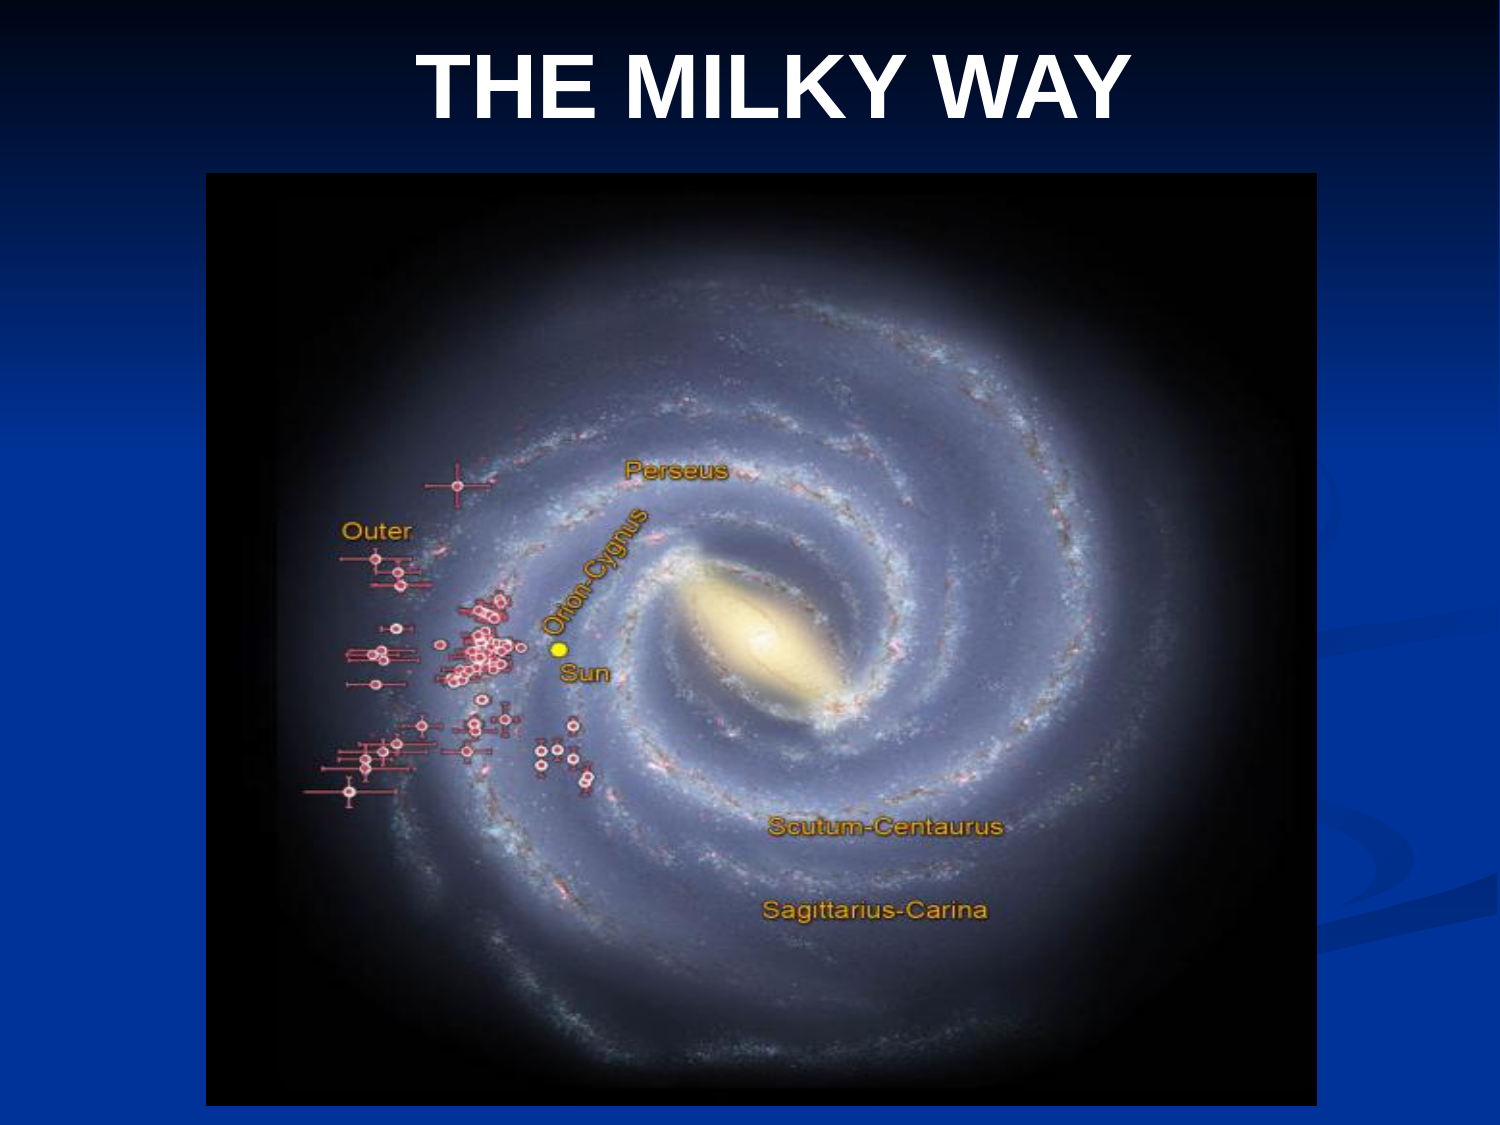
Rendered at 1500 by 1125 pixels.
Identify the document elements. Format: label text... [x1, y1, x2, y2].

picture [206, 173, 1318, 1107]
text_box THE MILKY WAY [400, 19, 1149, 144]
